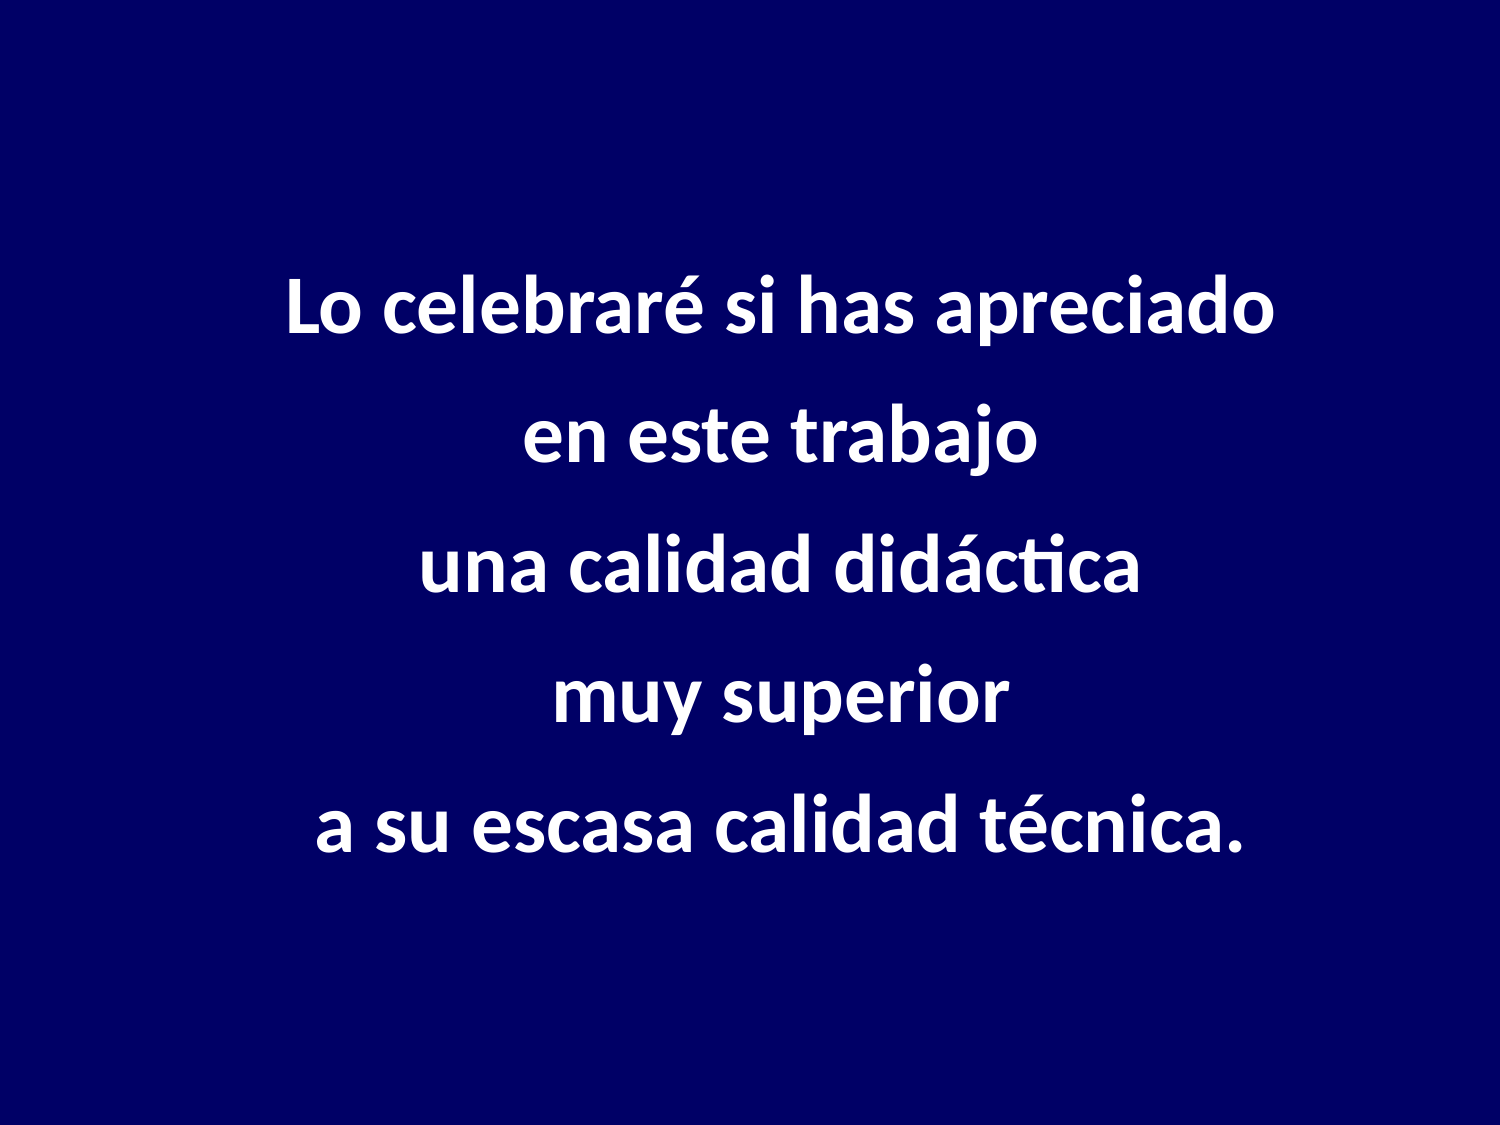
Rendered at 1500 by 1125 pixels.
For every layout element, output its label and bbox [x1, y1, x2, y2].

text_box [137, 212, 1425, 877]
